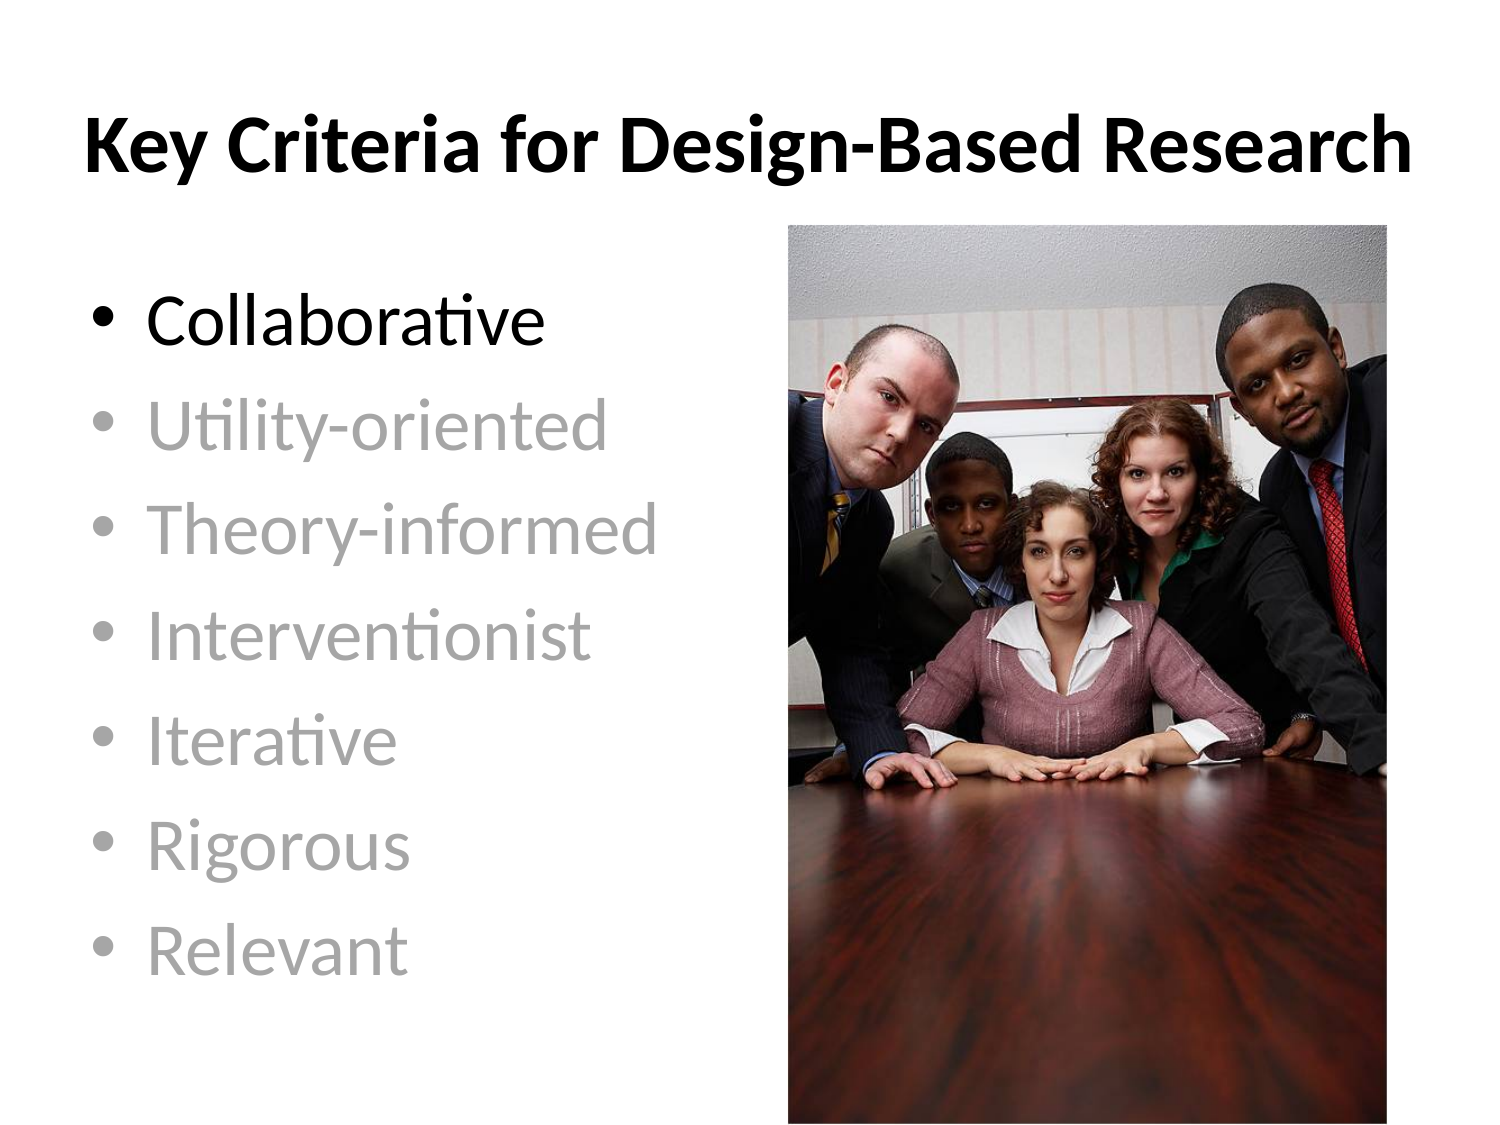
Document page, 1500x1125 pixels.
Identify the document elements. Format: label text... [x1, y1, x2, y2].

title Key Criteria for Design-Based Research [0, 45, 1500, 233]
picture [787, 224, 1389, 1125]
list Collaborative Utility-oriented Theory-informed Interventionist Iterative Rigorous Relevant [75, 262, 738, 1005]
